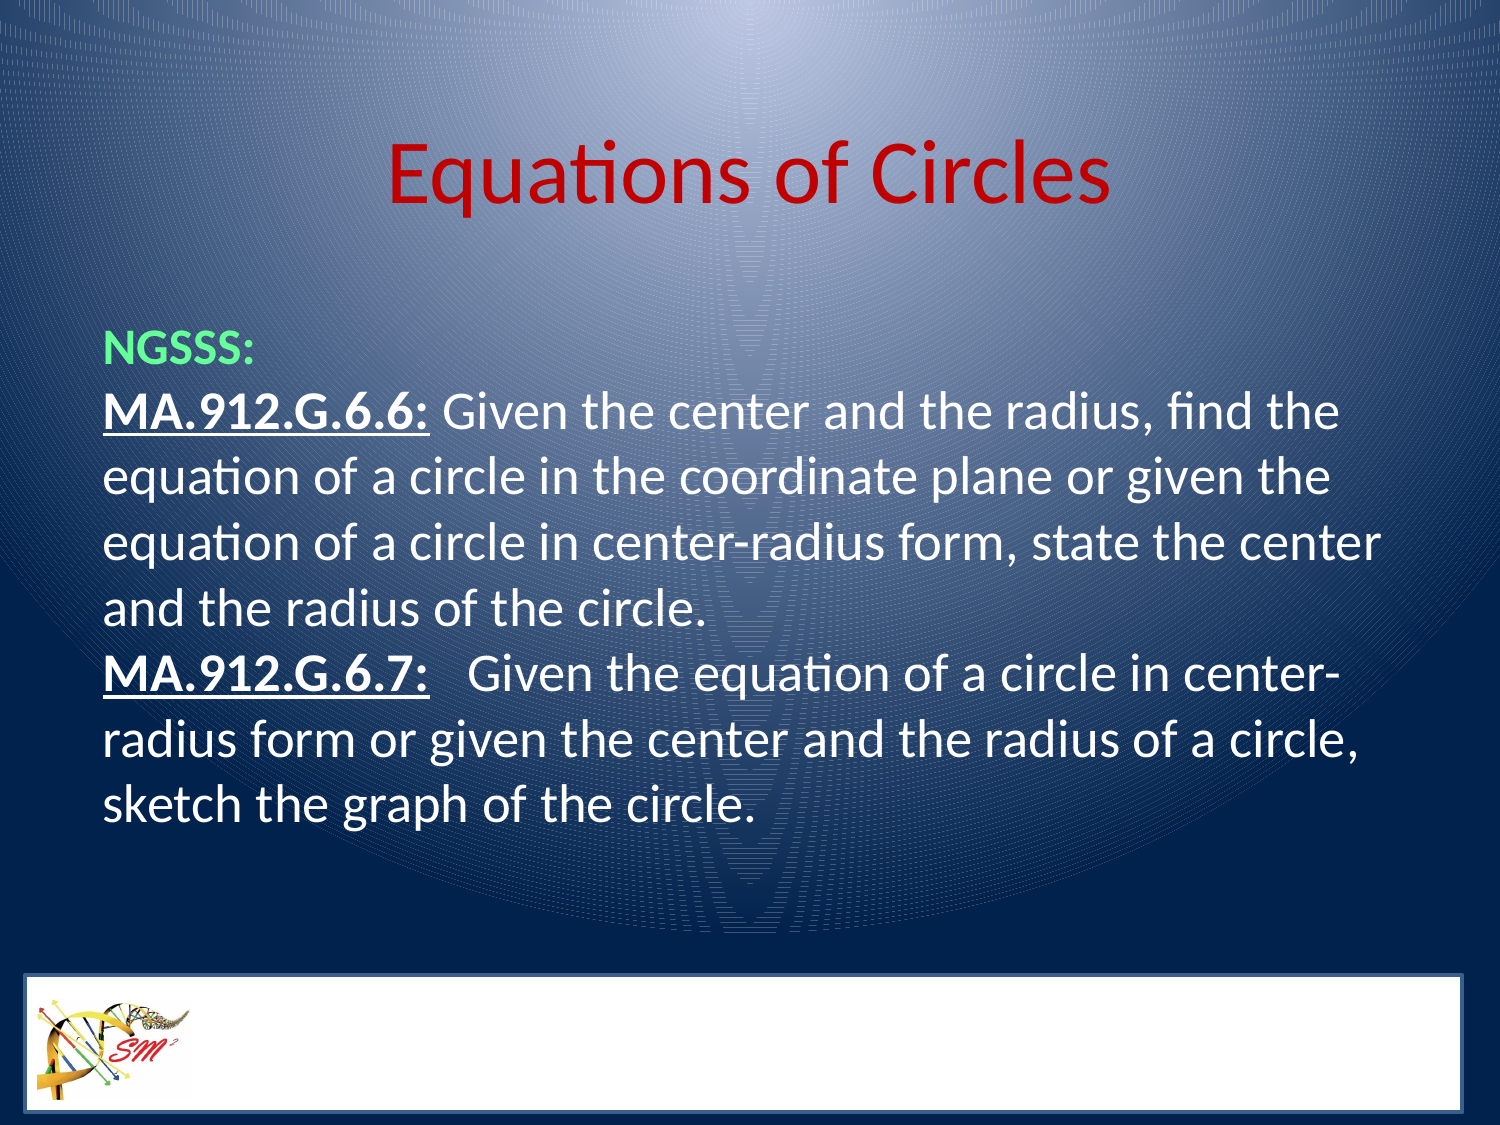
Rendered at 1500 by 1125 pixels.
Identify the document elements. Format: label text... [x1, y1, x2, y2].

text_box Equations of Circles [74, 45, 1425, 288]
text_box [24, 974, 1463, 1113]
title NGSSS: MA.912.G.6.6: Given the center and the radius, find the equation of a circle in the coordinate plane or given the equation of a circle in center-radius form, state the center and the radius of the circle. MA.912.G.6.7: Given the equation of a circle in center-radius form or given the center and the radius of a circle, sketch the graph of the circle. [87, 299, 1400, 913]
